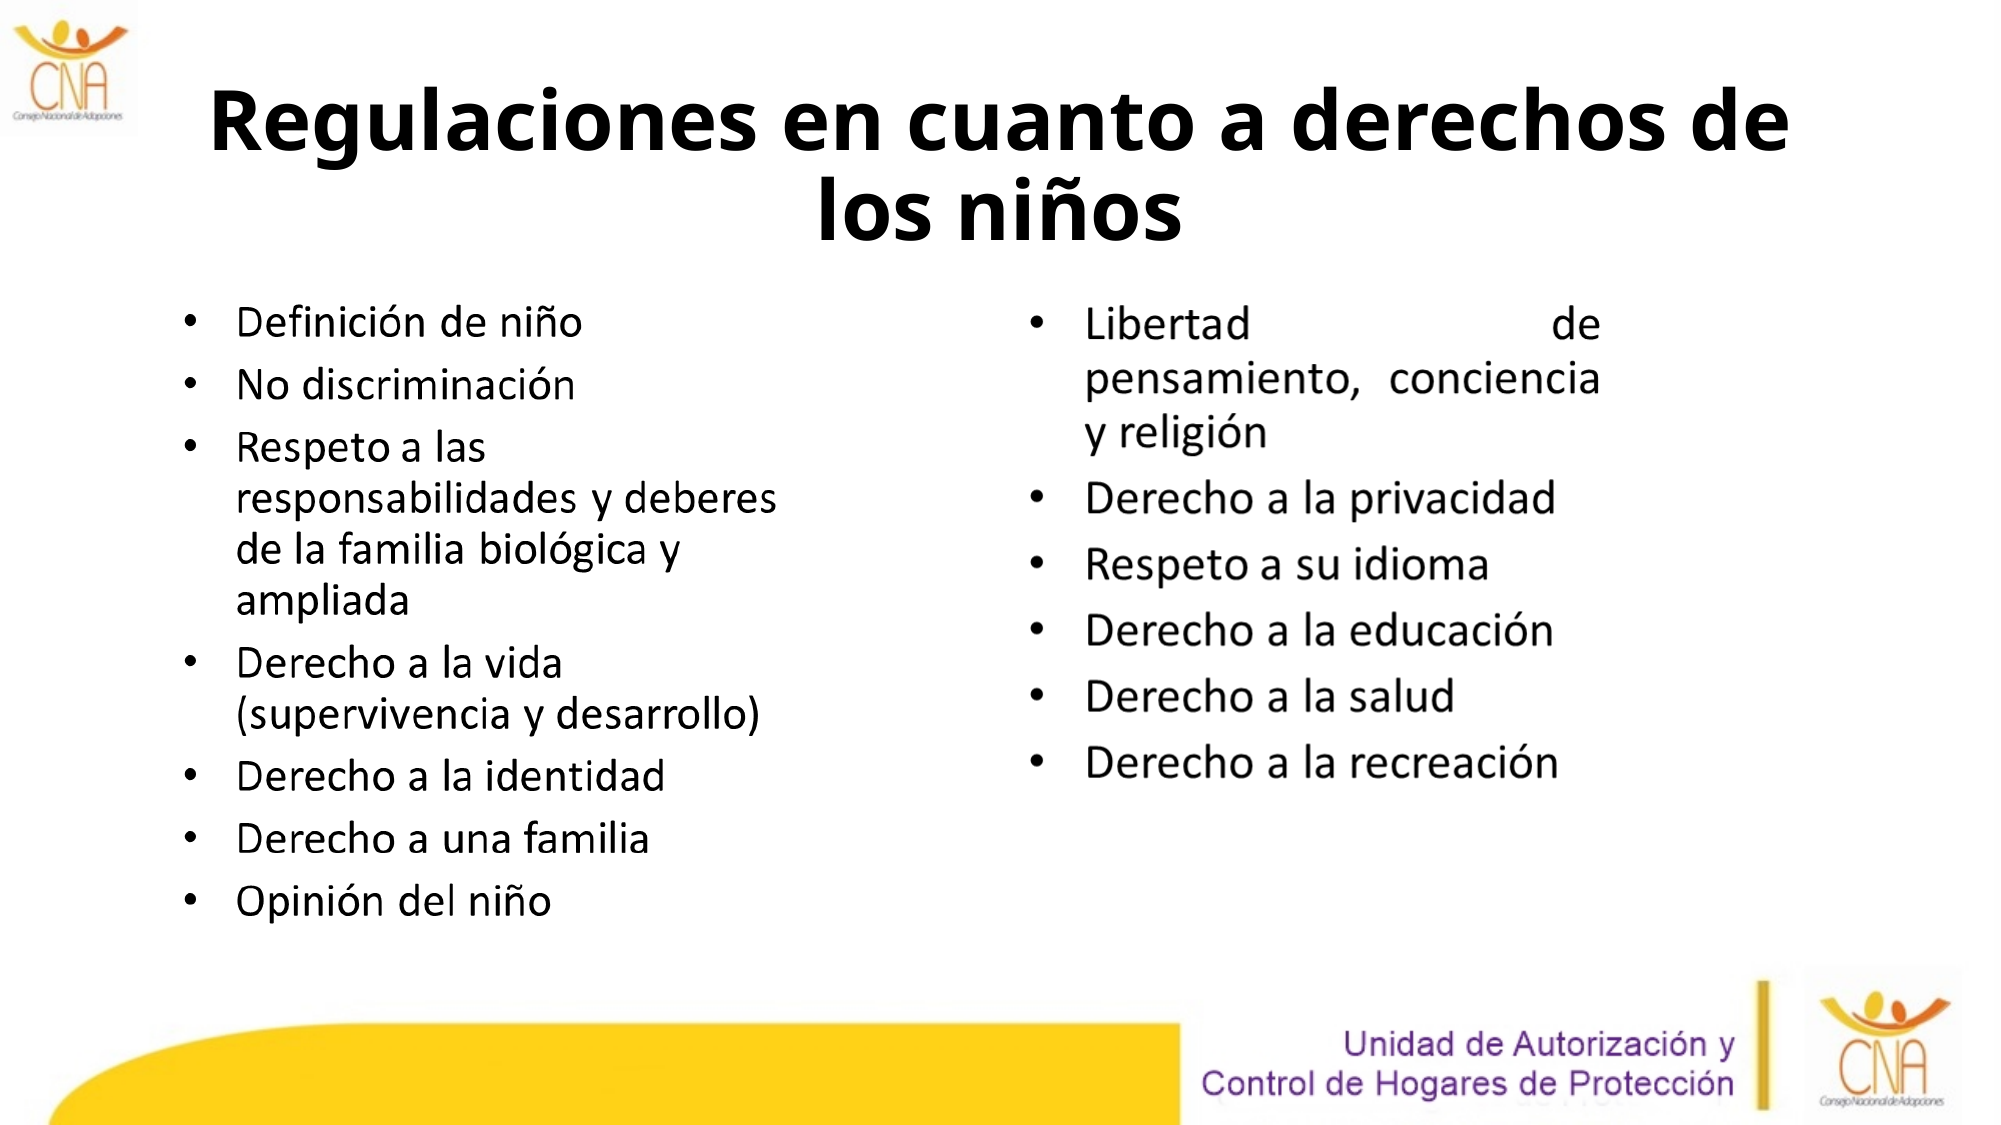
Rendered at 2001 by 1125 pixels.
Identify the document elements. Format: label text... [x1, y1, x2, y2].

title Regulaciones en cuanto a derechos de los niños [137, 59, 1863, 278]
picture [0, 0, 2001, 1125]
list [154, 277, 817, 992]
